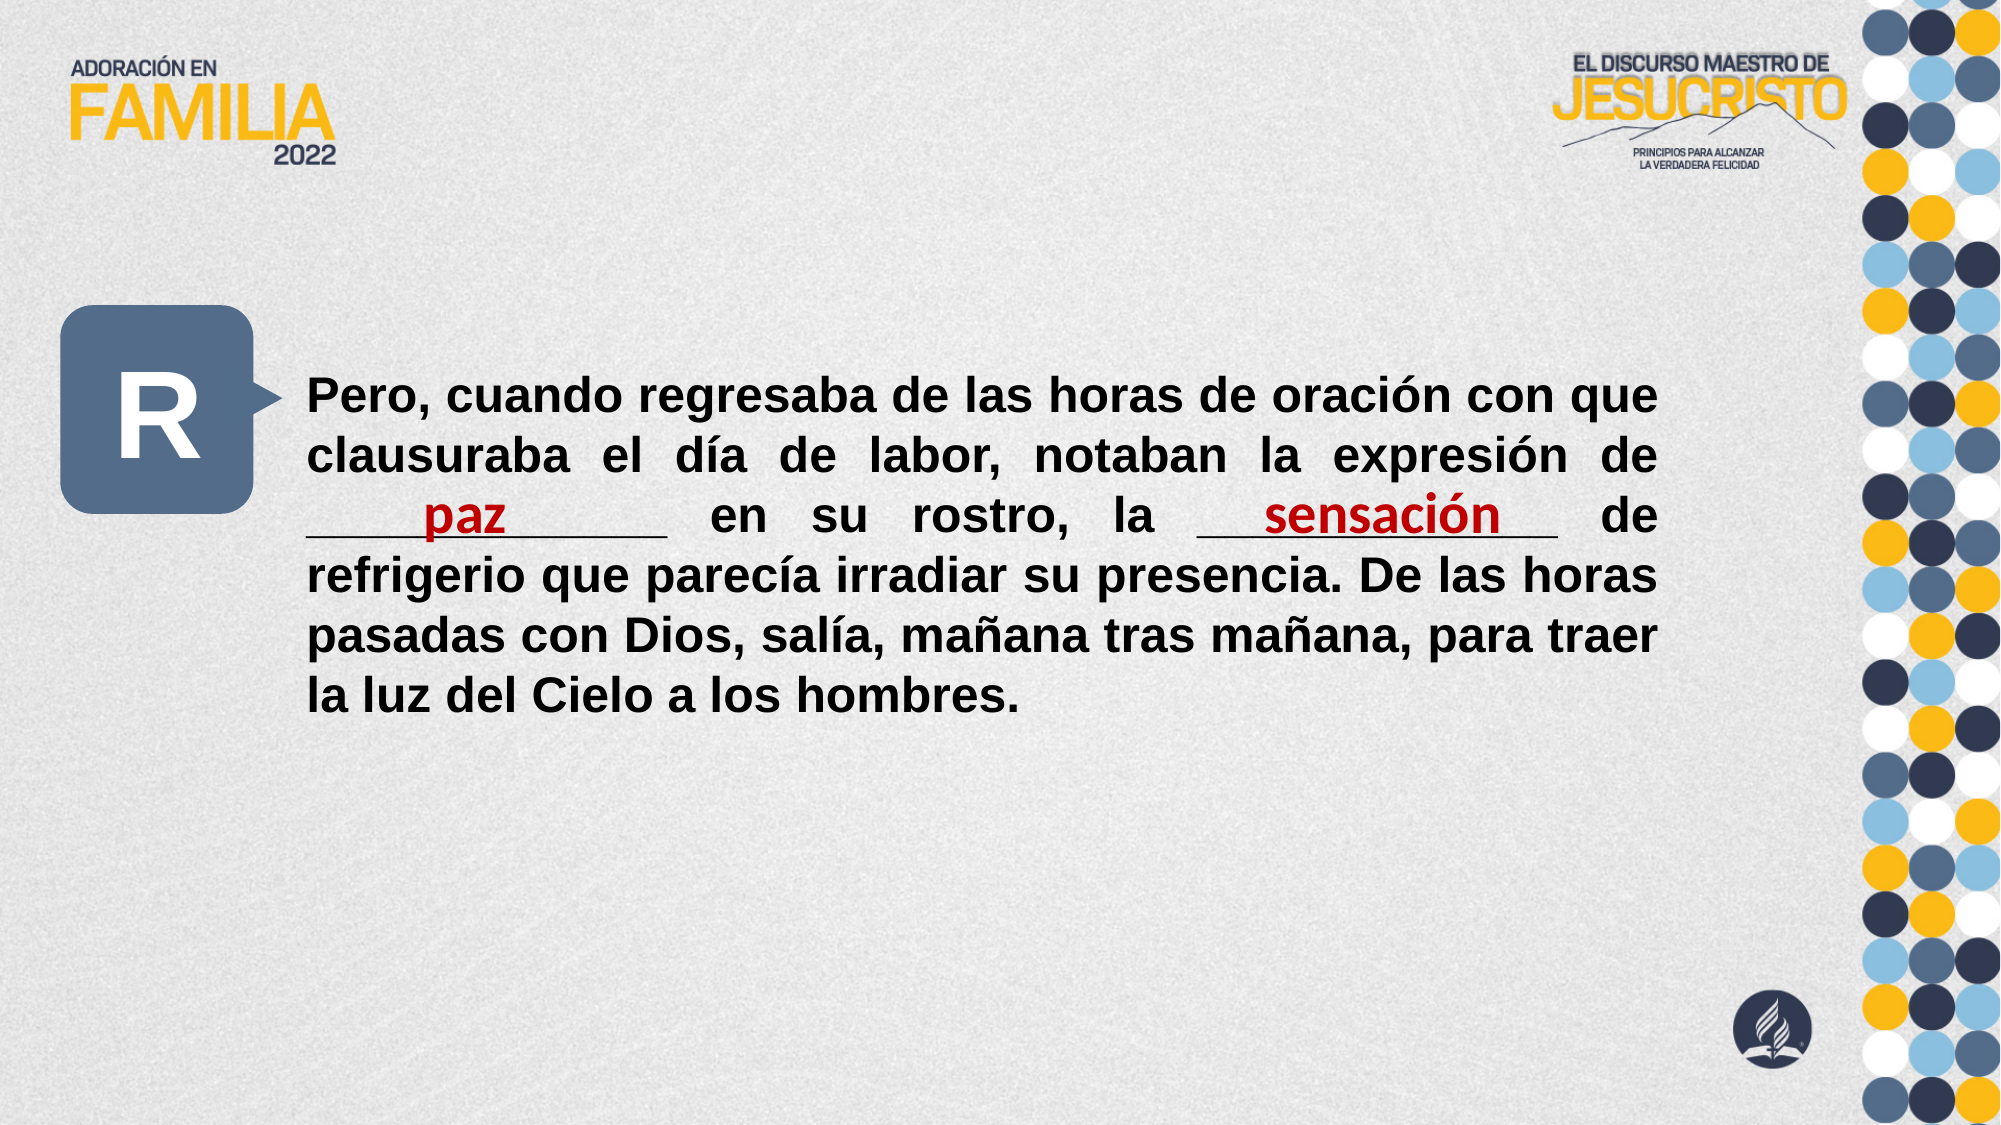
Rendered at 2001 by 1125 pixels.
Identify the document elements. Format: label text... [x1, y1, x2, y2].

picture [0, 0, 2001, 1125]
text_box paz [409, 467, 523, 553]
text_box sensación [1249, 467, 1517, 553]
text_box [60, 305, 283, 514]
text_box Pero, cuando regresaba de las horas de oración con que clausuraba el día de labor, notaban la expresión de _____________ en su rostro, la _____________ de refrigerio que parecía irradiar su presencia. De las horas pasadas con Dios, salía, mañana tras mañana, para traer la luz del Cielo a los hombres. [291, 355, 1675, 730]
